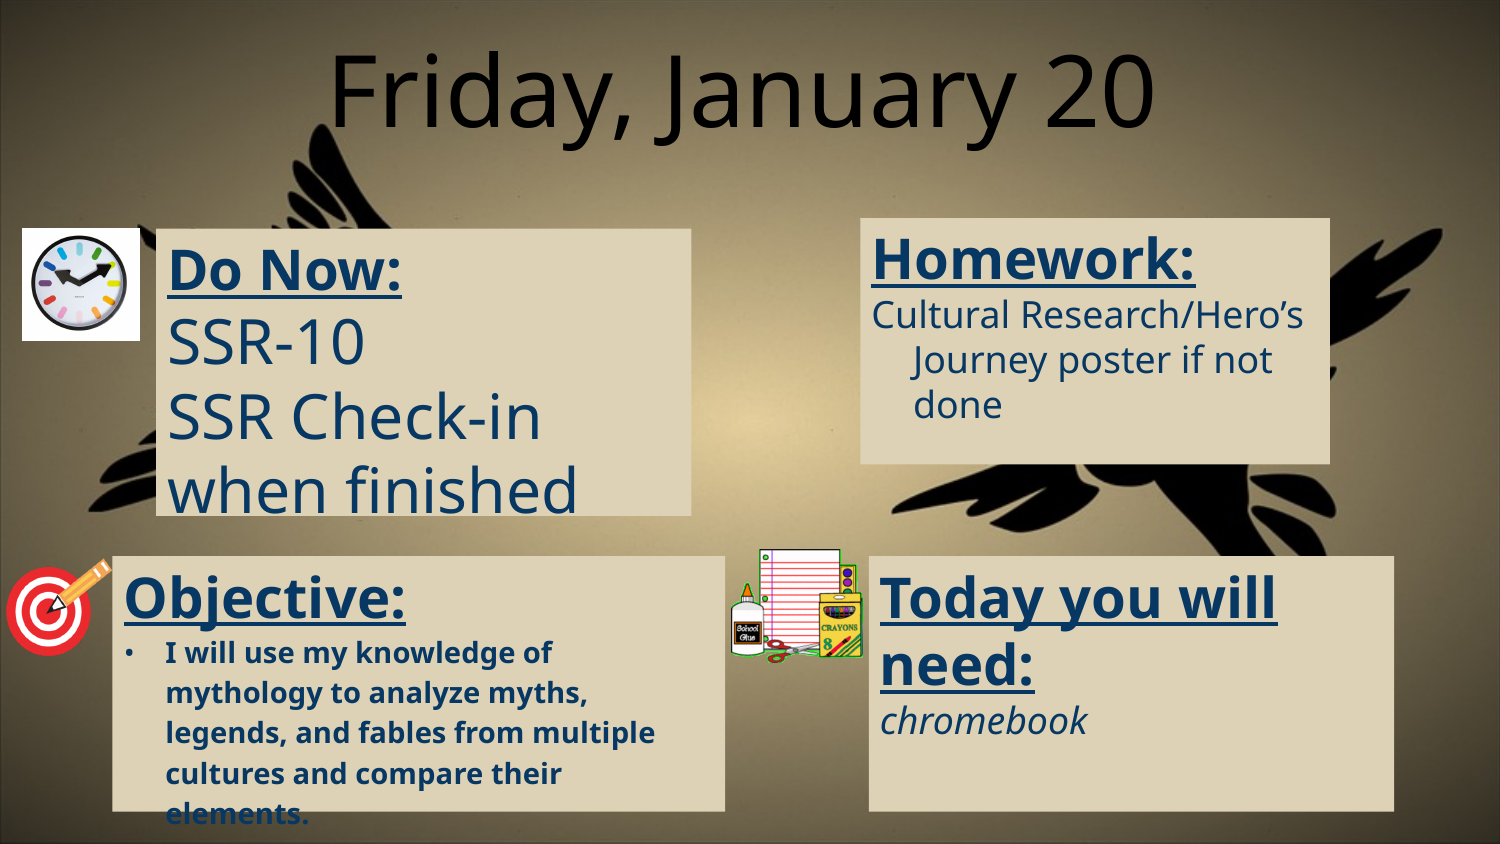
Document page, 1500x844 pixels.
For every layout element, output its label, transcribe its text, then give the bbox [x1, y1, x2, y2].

text_box Today you will need: chromebook [868, 556, 1395, 812]
text_box Objective: I will use my knowledge of mythology to analyze myths, legends, and fables from multiple cultures and compare their elements. [112, 556, 726, 812]
picture [0, 0, 1500, 844]
text_box Do Now: SSR-10 SSR Check-in when finished [156, 228, 692, 516]
title Friday, January 20 [98, 13, 1387, 177]
text_box Homework: Cultural Research/Hero’s Journey poster if not done [860, 218, 1330, 465]
